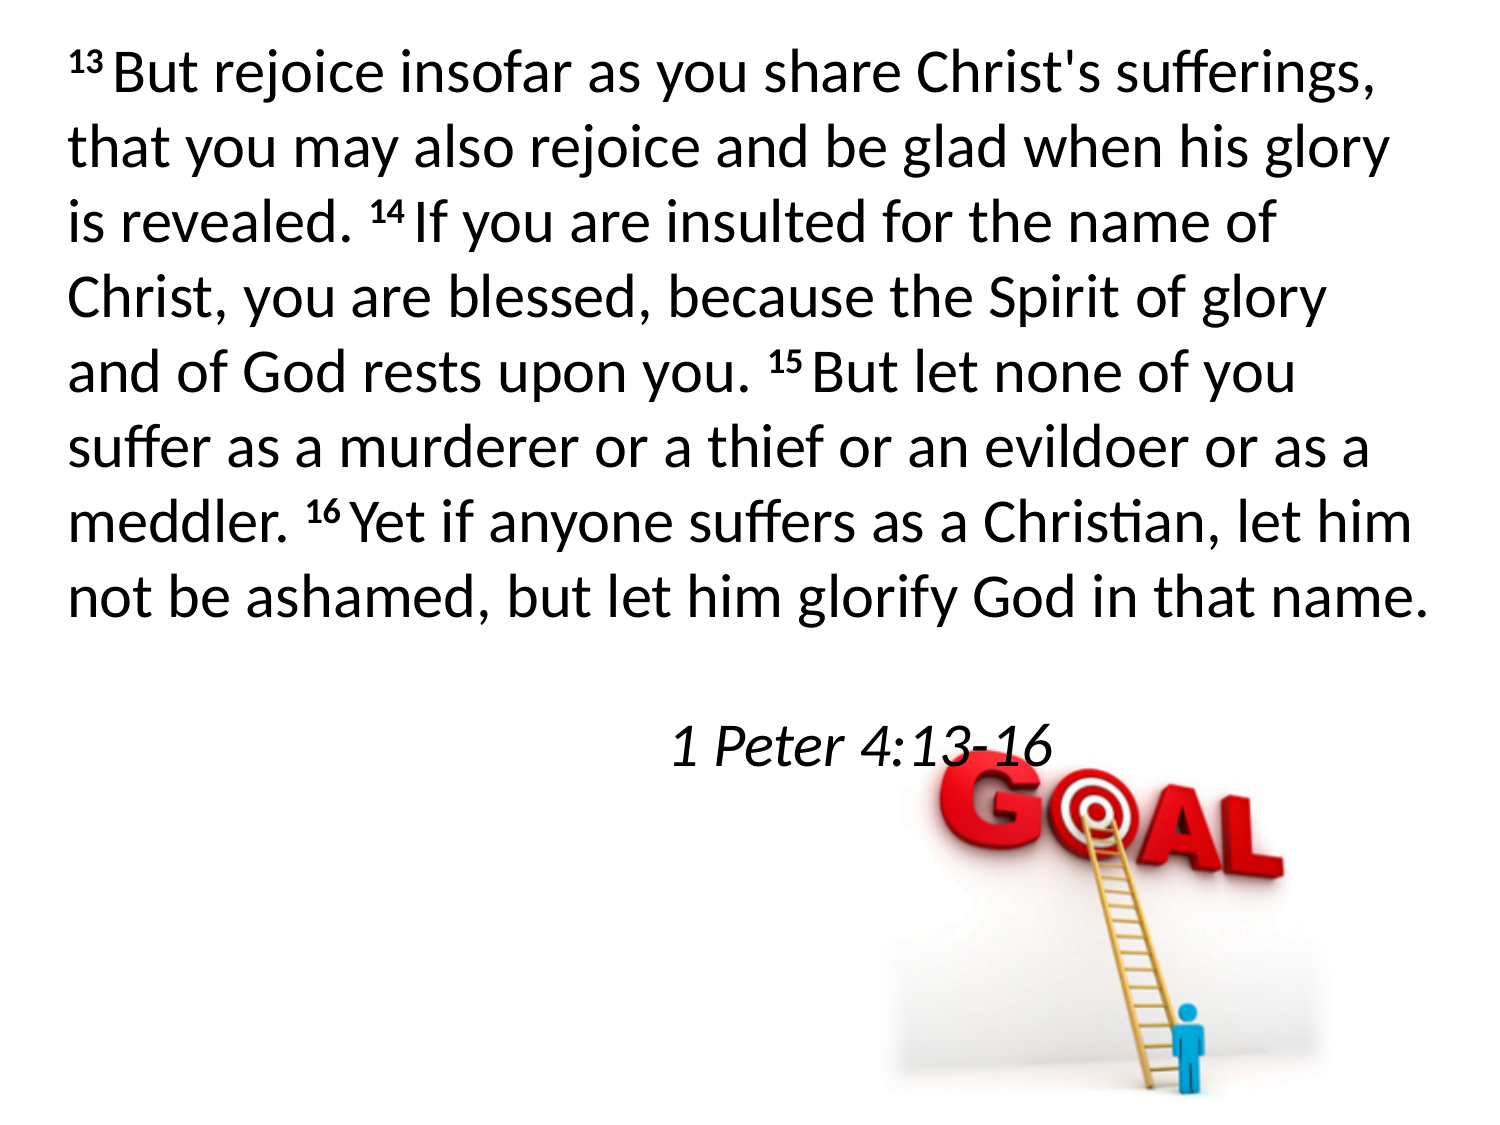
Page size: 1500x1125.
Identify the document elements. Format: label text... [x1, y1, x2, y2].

picture [726, 719, 1500, 1125]
text_box 13 But rejoice insofar as you share Christ's sufferings, that you may also rejoice and be glad when his glory is revealed. 14 If you are insulted for the name of Christ, you are blessed, because the Spirit of glory and of God rests upon you. 15 But let none of you suffer as a murderer or a thief or an evildoer or as a meddler. 16 Yet if anyone suffers as a Christian, let him not be ashamed, but let him glorify God in that name. 1 Peter 4:13-16 [52, 22, 1448, 787]
